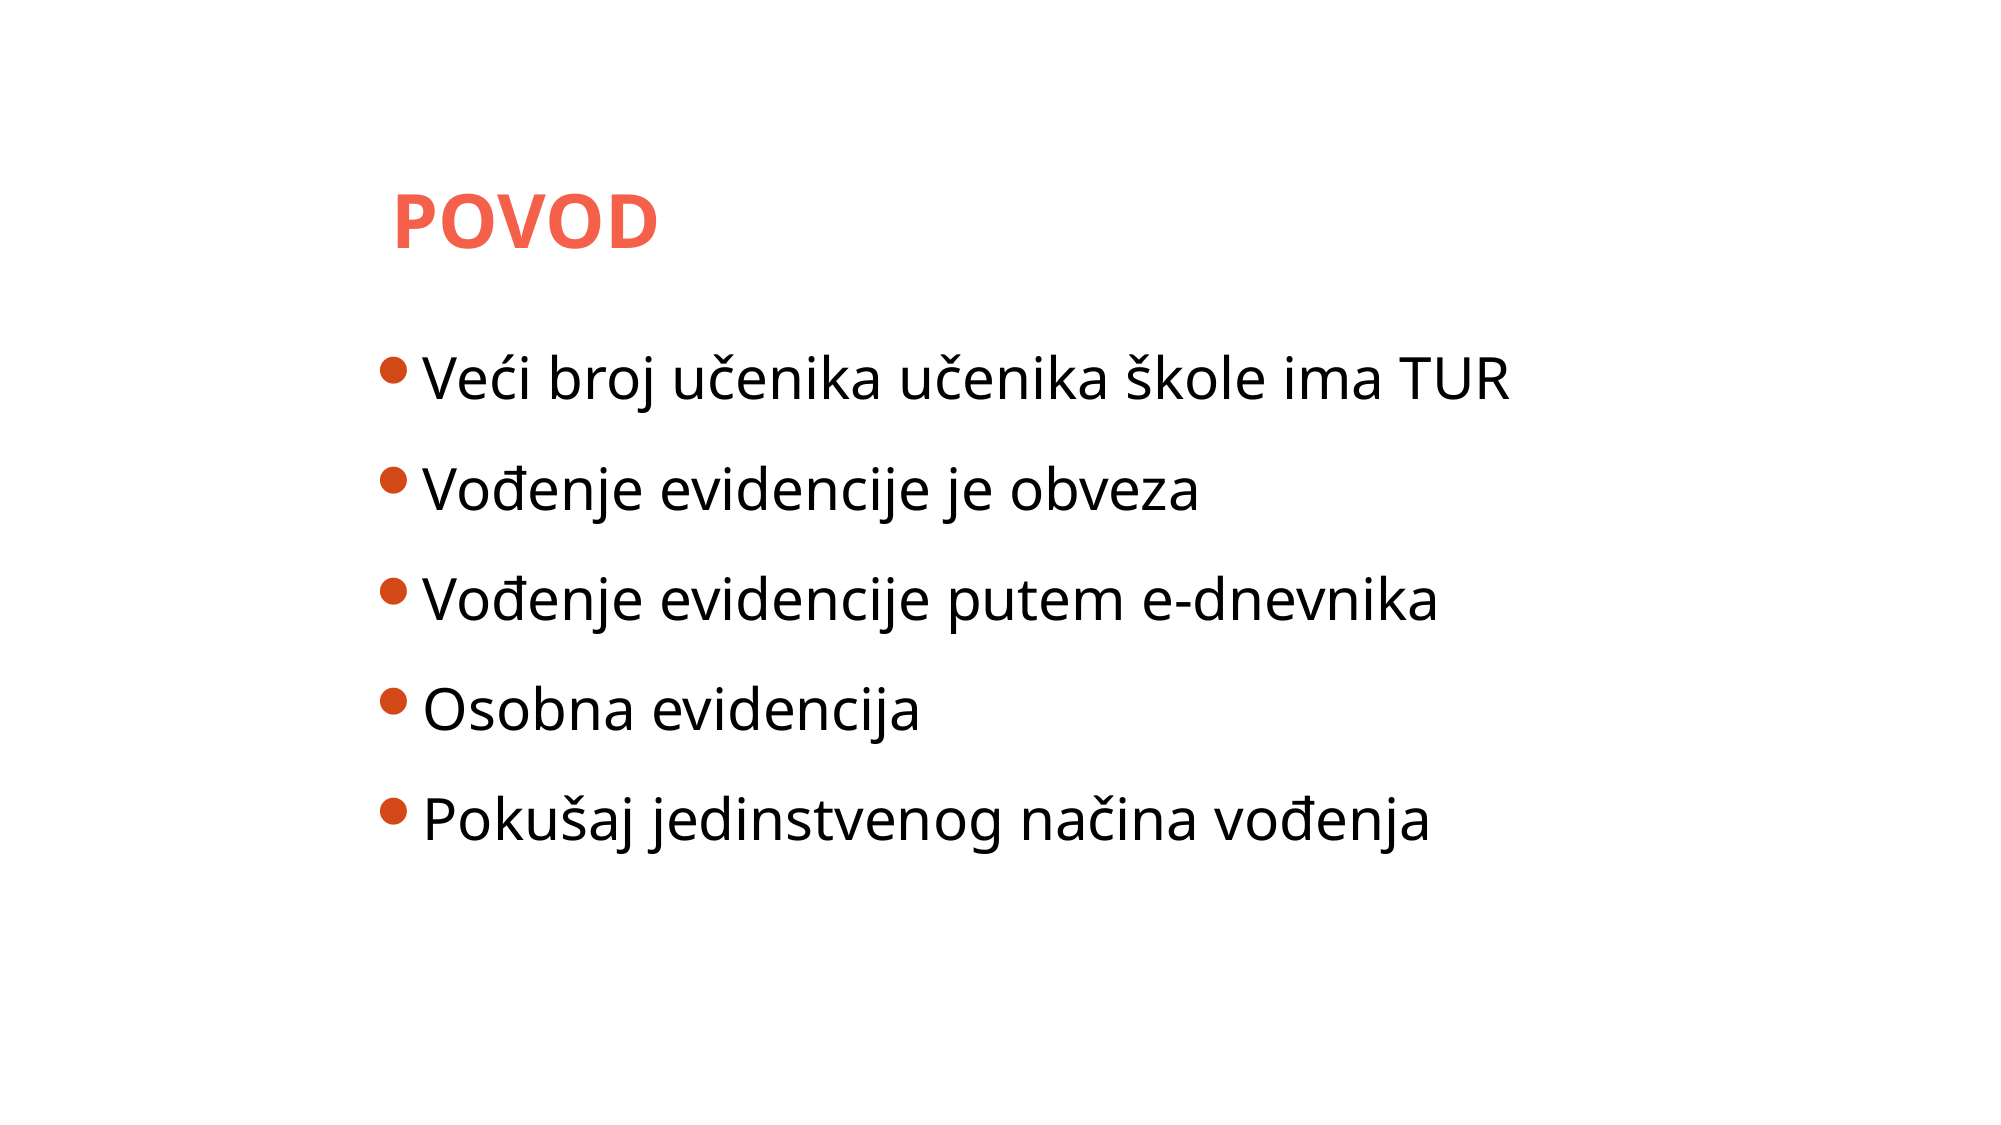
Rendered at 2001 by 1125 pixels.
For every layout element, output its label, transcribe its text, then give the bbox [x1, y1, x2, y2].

title POVOD [377, 54, 2000, 272]
list Veći broj učenika učenika škole ima TUR Vođenje evidencije je obveza Vođenje evidencije putem e-dnevnika Osobna evidencija Pokušaj jedinstvenog načina vođenja [345, 291, 2000, 1006]
